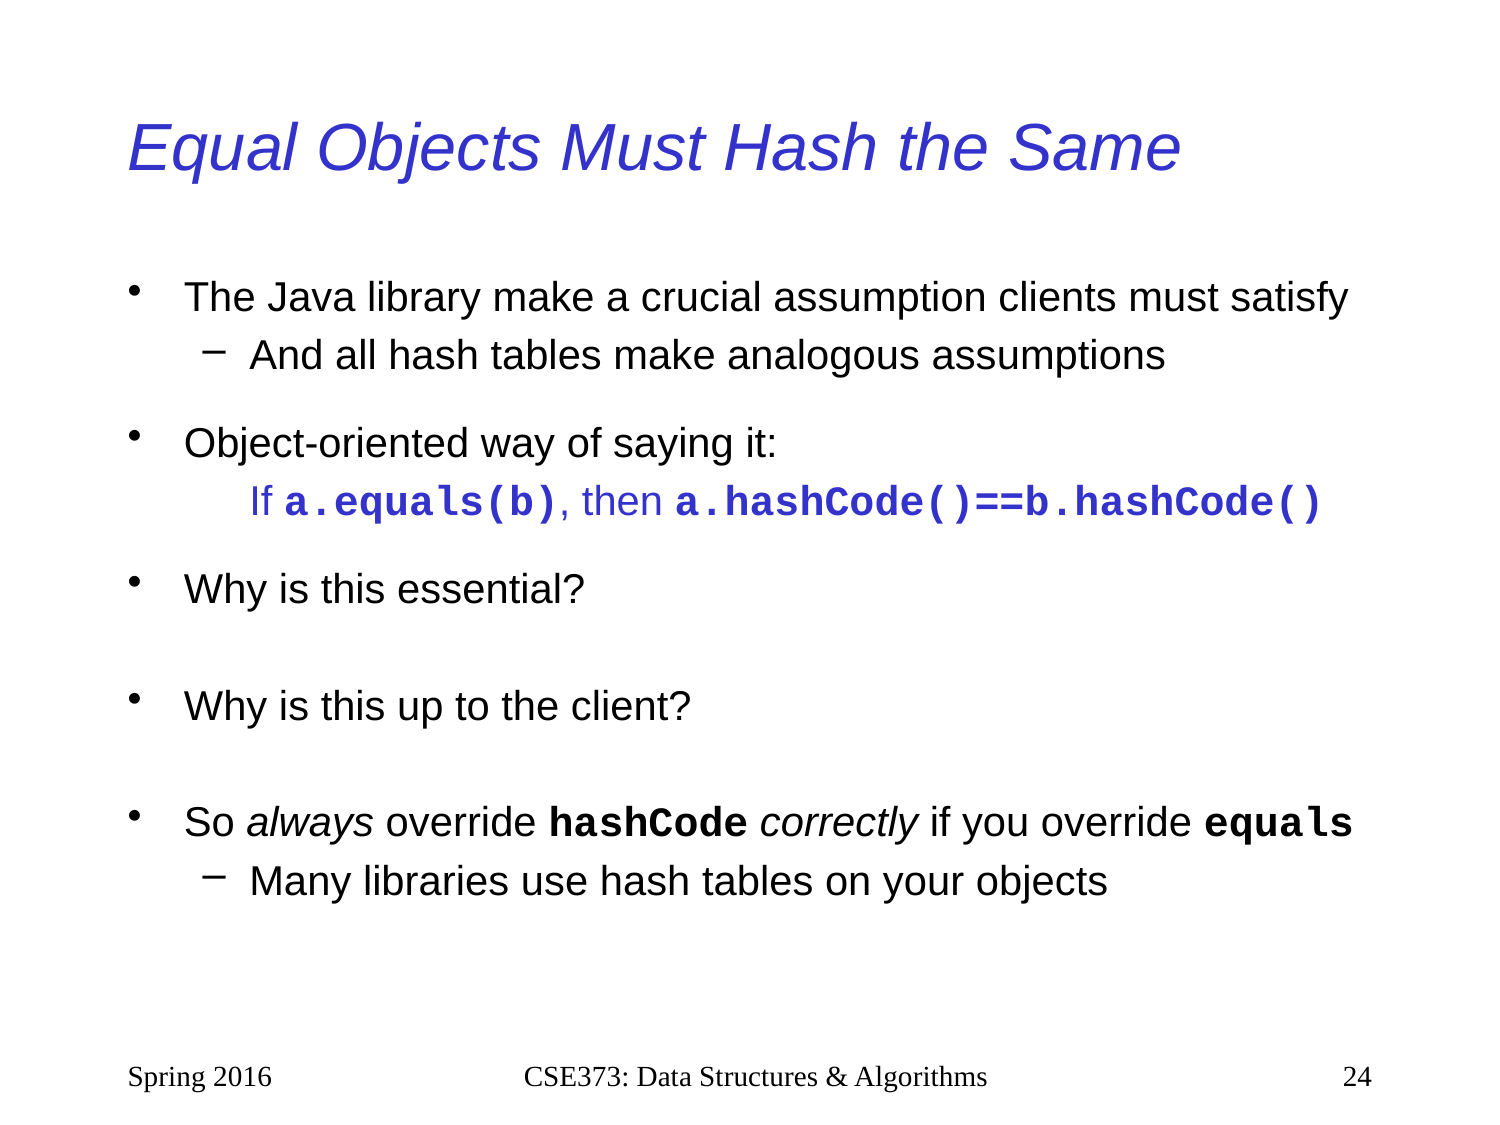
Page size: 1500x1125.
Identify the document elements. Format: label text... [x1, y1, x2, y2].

title Equal Objects Must Hash the Same [112, 49, 1388, 238]
slide_number Spring 2016 [112, 1049, 426, 1125]
list The Java library make a crucial assumption clients must satisfy And all hash tables make analogous assumptions Object-oriented way of saying it: If a.equals(b), then a.hashCode()==b.hashCode() Why is this essential? Why is this up to the client? So always override hashCode correctly if you override equals Many libraries use hash tables on your objects [112, 262, 1388, 1001]
footer CSE373: Data Structures & Algorithms [474, 1049, 1038, 1125]
slide_number 24 [1074, 1049, 1388, 1125]
